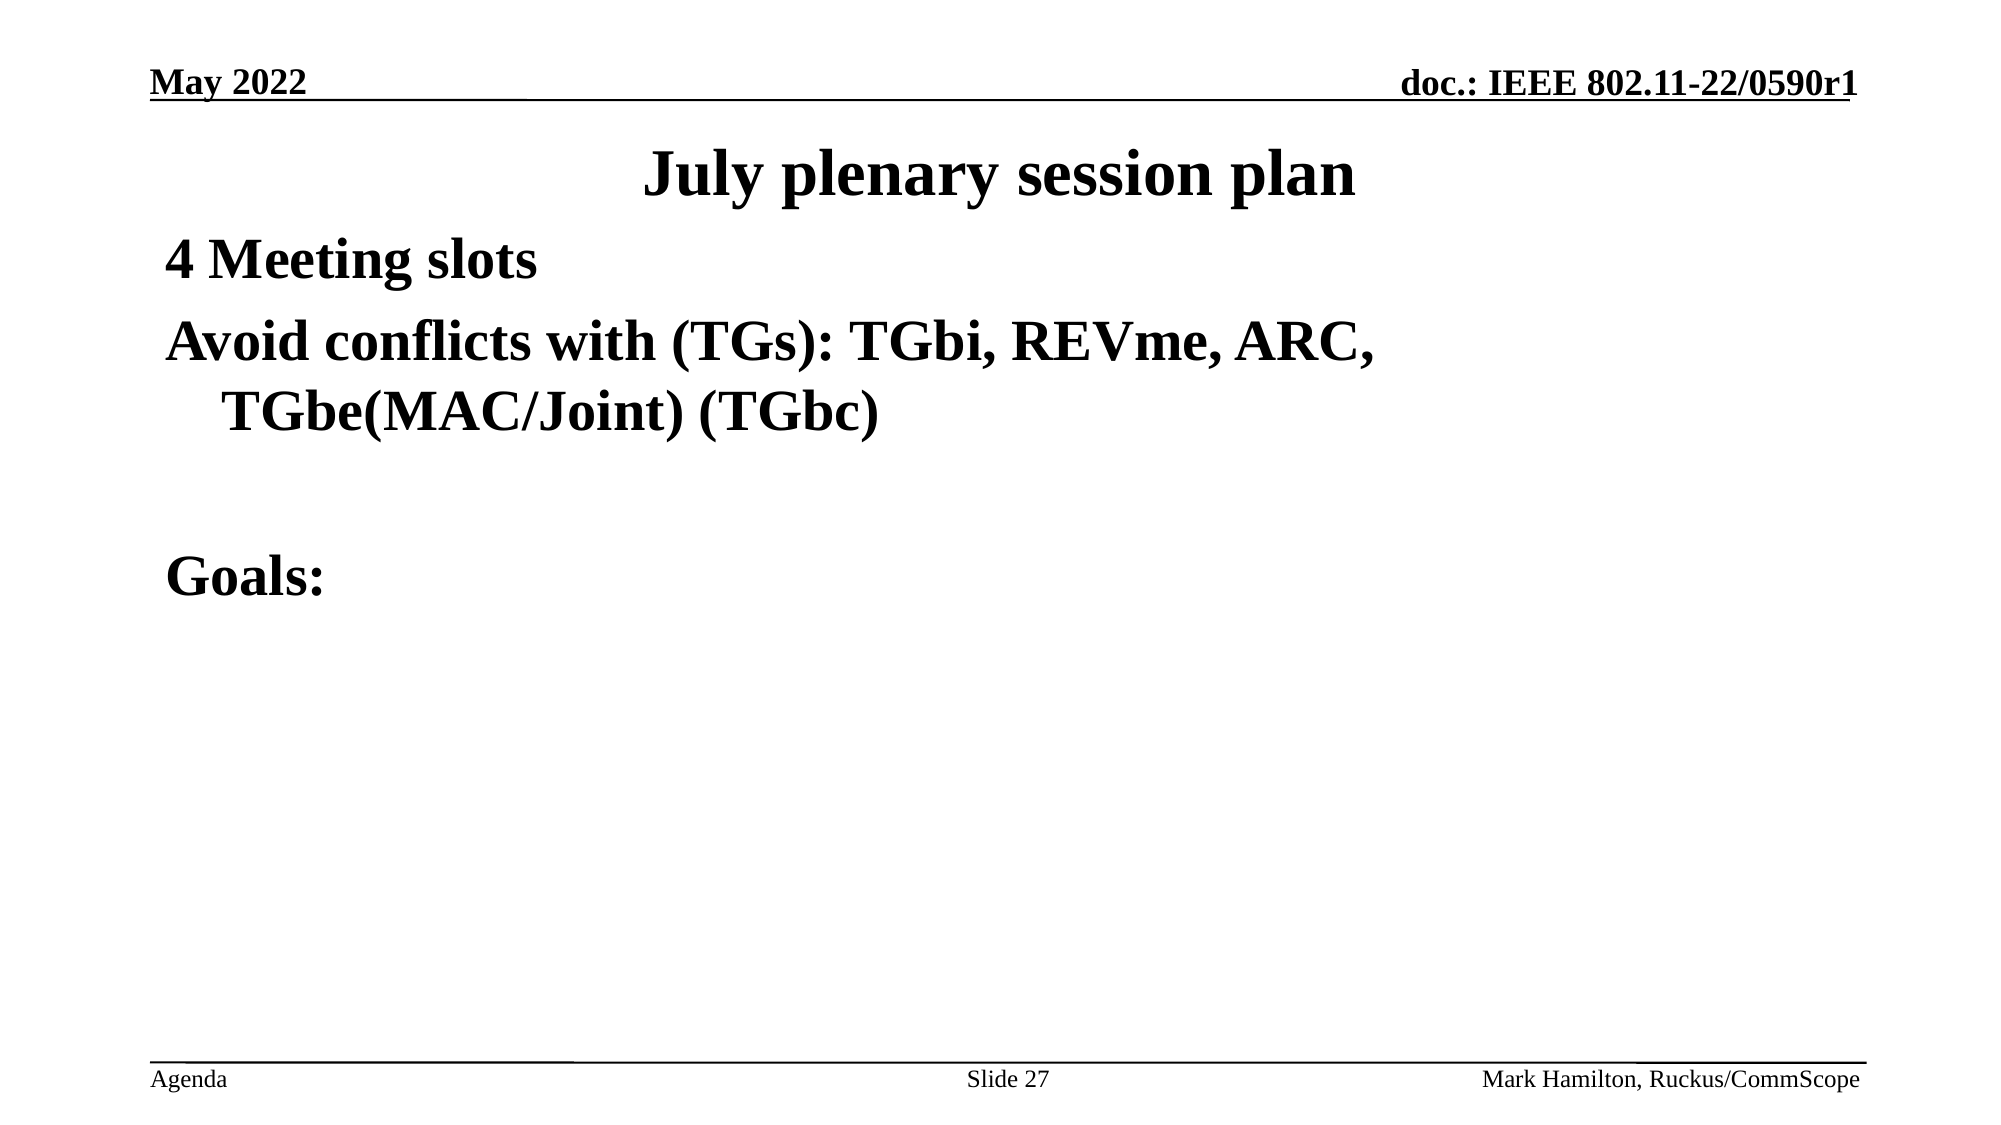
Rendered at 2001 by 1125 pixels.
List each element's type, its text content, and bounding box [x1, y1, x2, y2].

slide_number Slide 27 [950, 1061, 1067, 1123]
title July plenary session plan [149, 112, 1850, 212]
list 4 Meeting slots Avoid conflicts with (TGs): TGbi, REVme, ARC, TGbe(MAC/Joint) (TGbc) Goals: [149, 212, 1850, 888]
